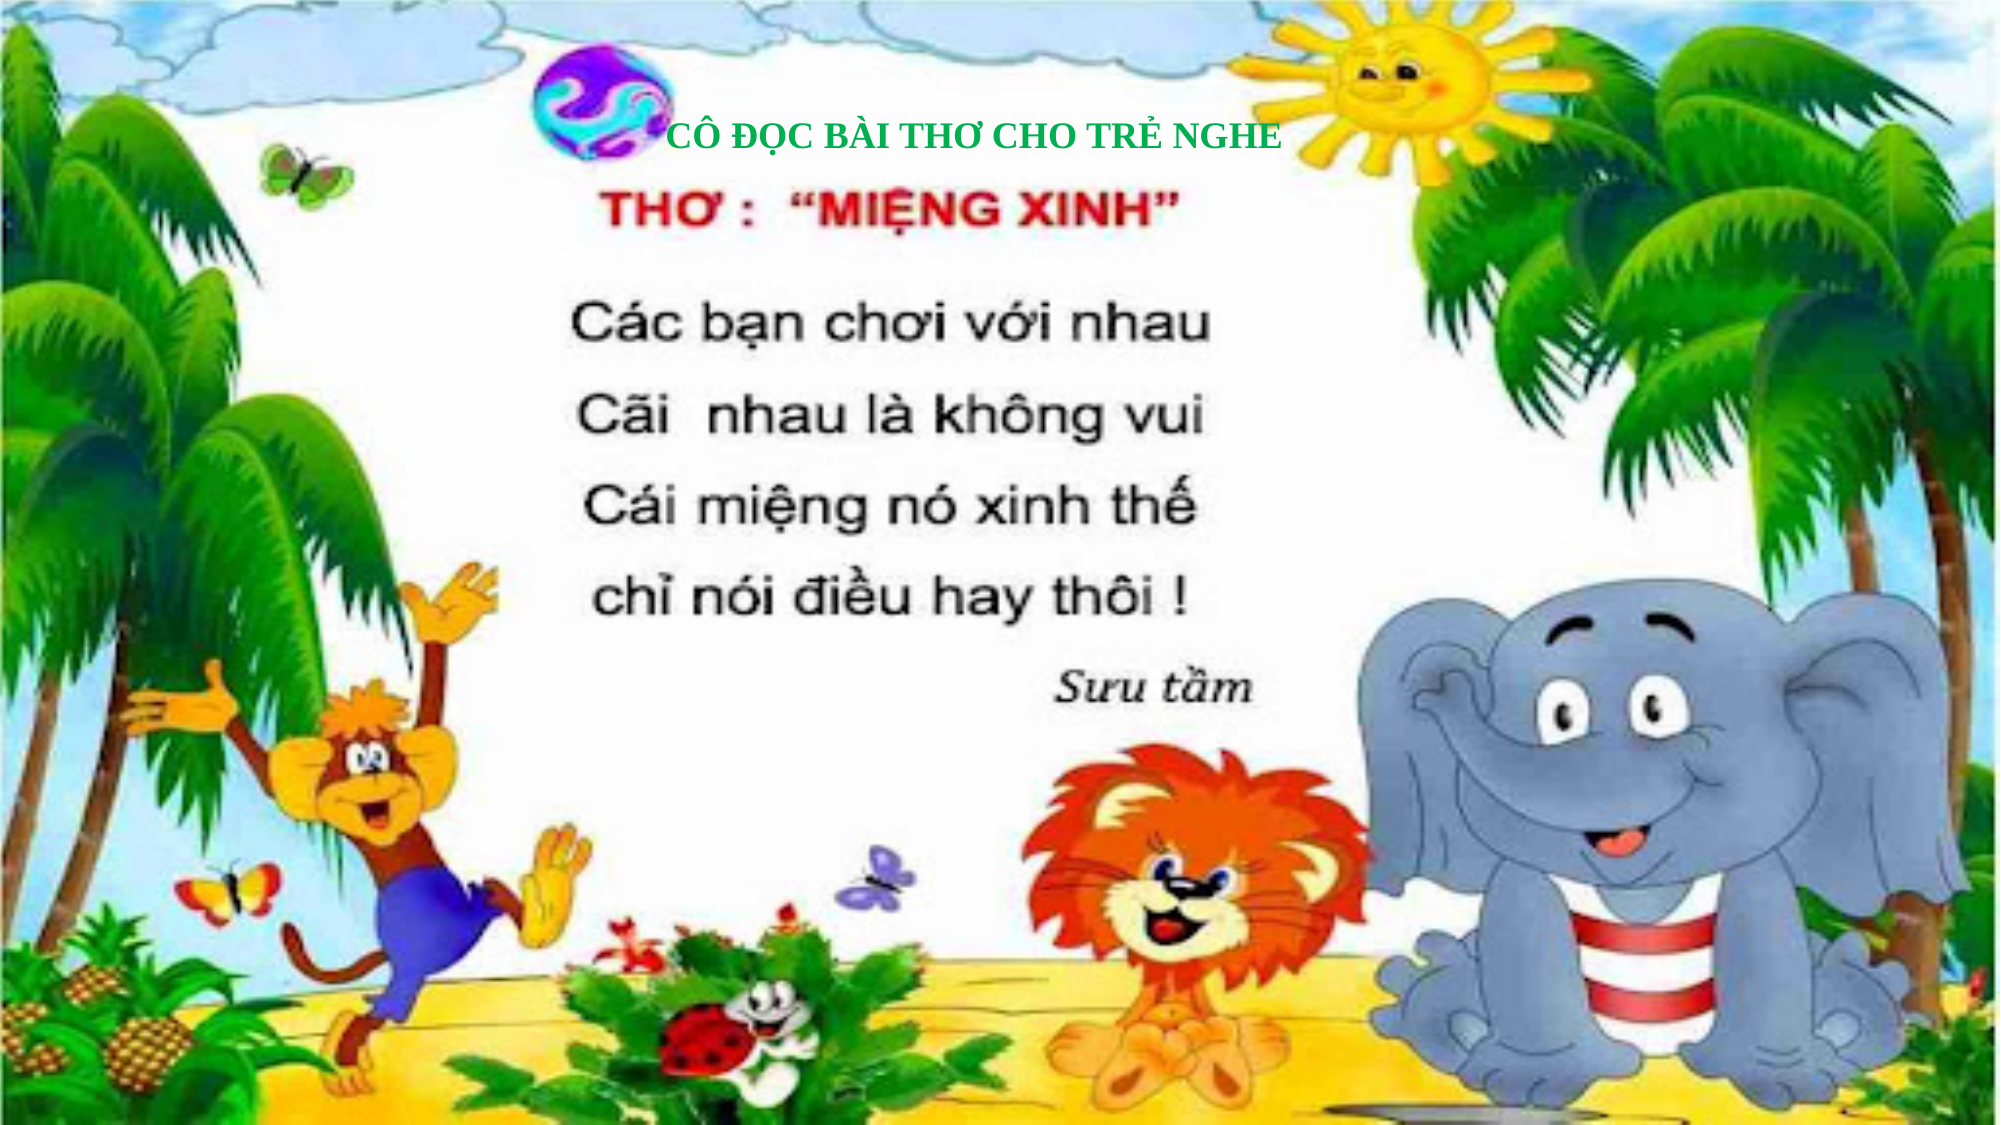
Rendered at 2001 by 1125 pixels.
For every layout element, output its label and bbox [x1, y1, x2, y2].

list [0, 0, 2000, 1125]
